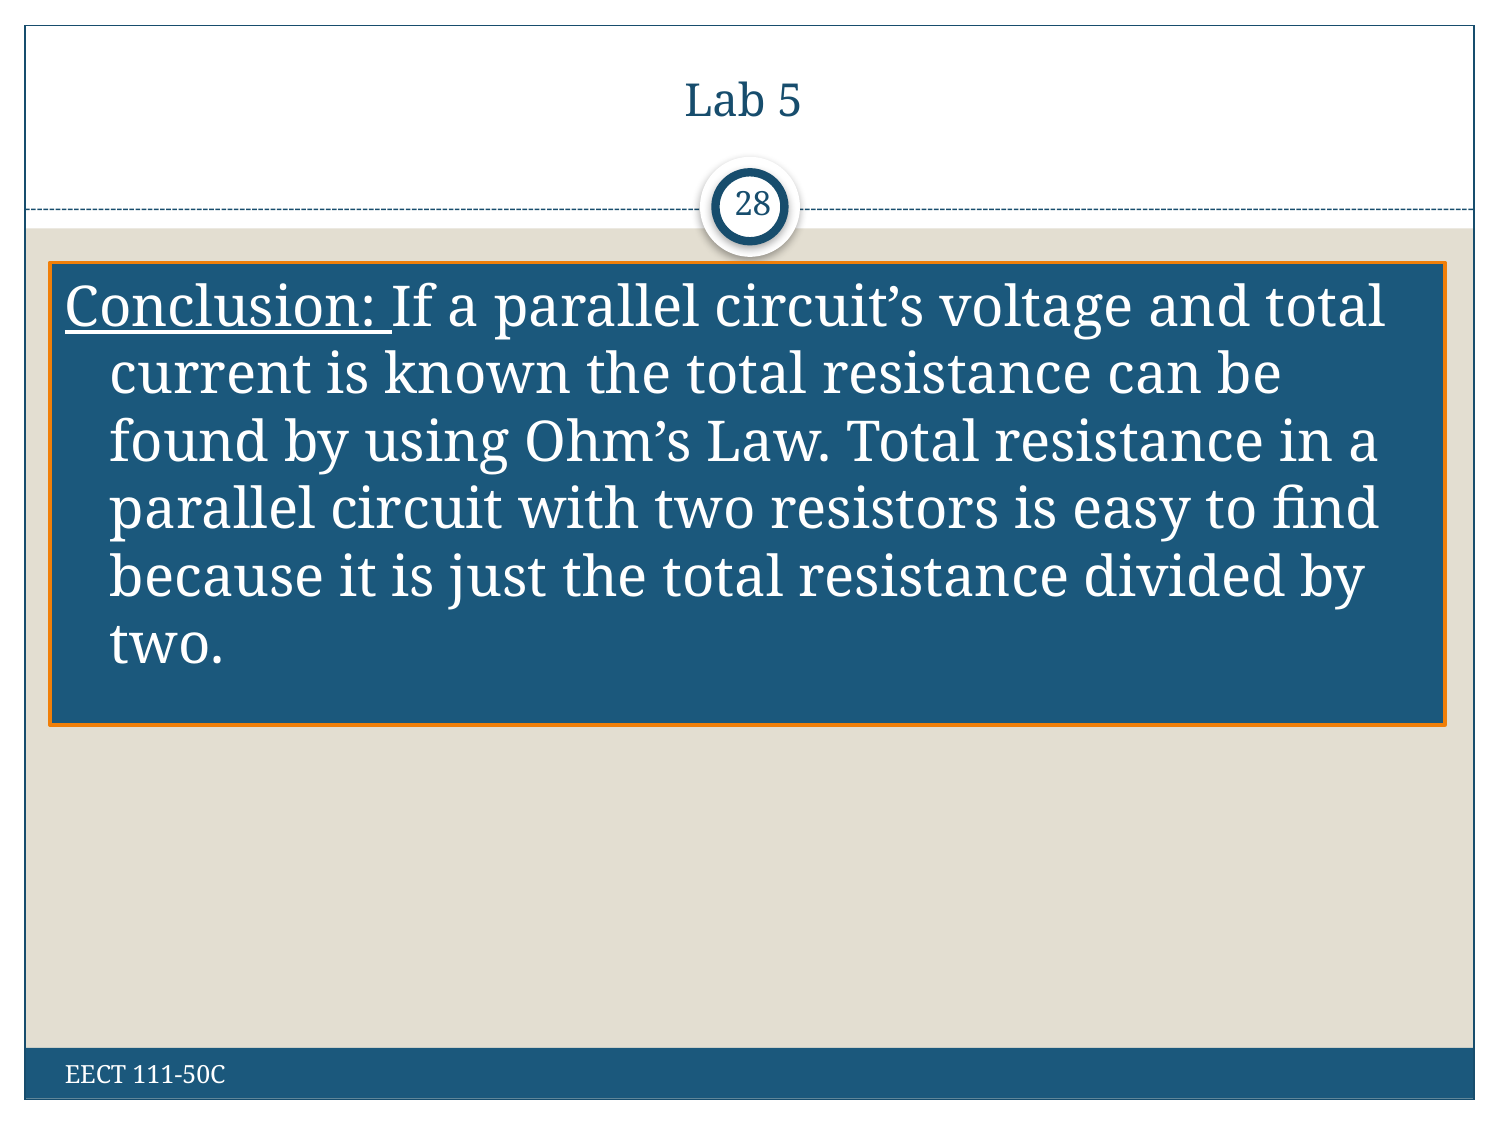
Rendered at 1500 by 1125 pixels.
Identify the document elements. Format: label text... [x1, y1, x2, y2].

slide_number 28 [715, 168, 791, 241]
title Lab 5 [49, 63, 1450, 188]
footer EECT 111-50C [50, 1051, 638, 1112]
text_box Conclusion: If a parallel circuit’s voltage and total current is known the total resistance can be found by using Ohm’s Law. Total resistance in a parallel circuit with two resistors is easy to find because it is just the total resistance divided by two. [49, 262, 1445, 725]
